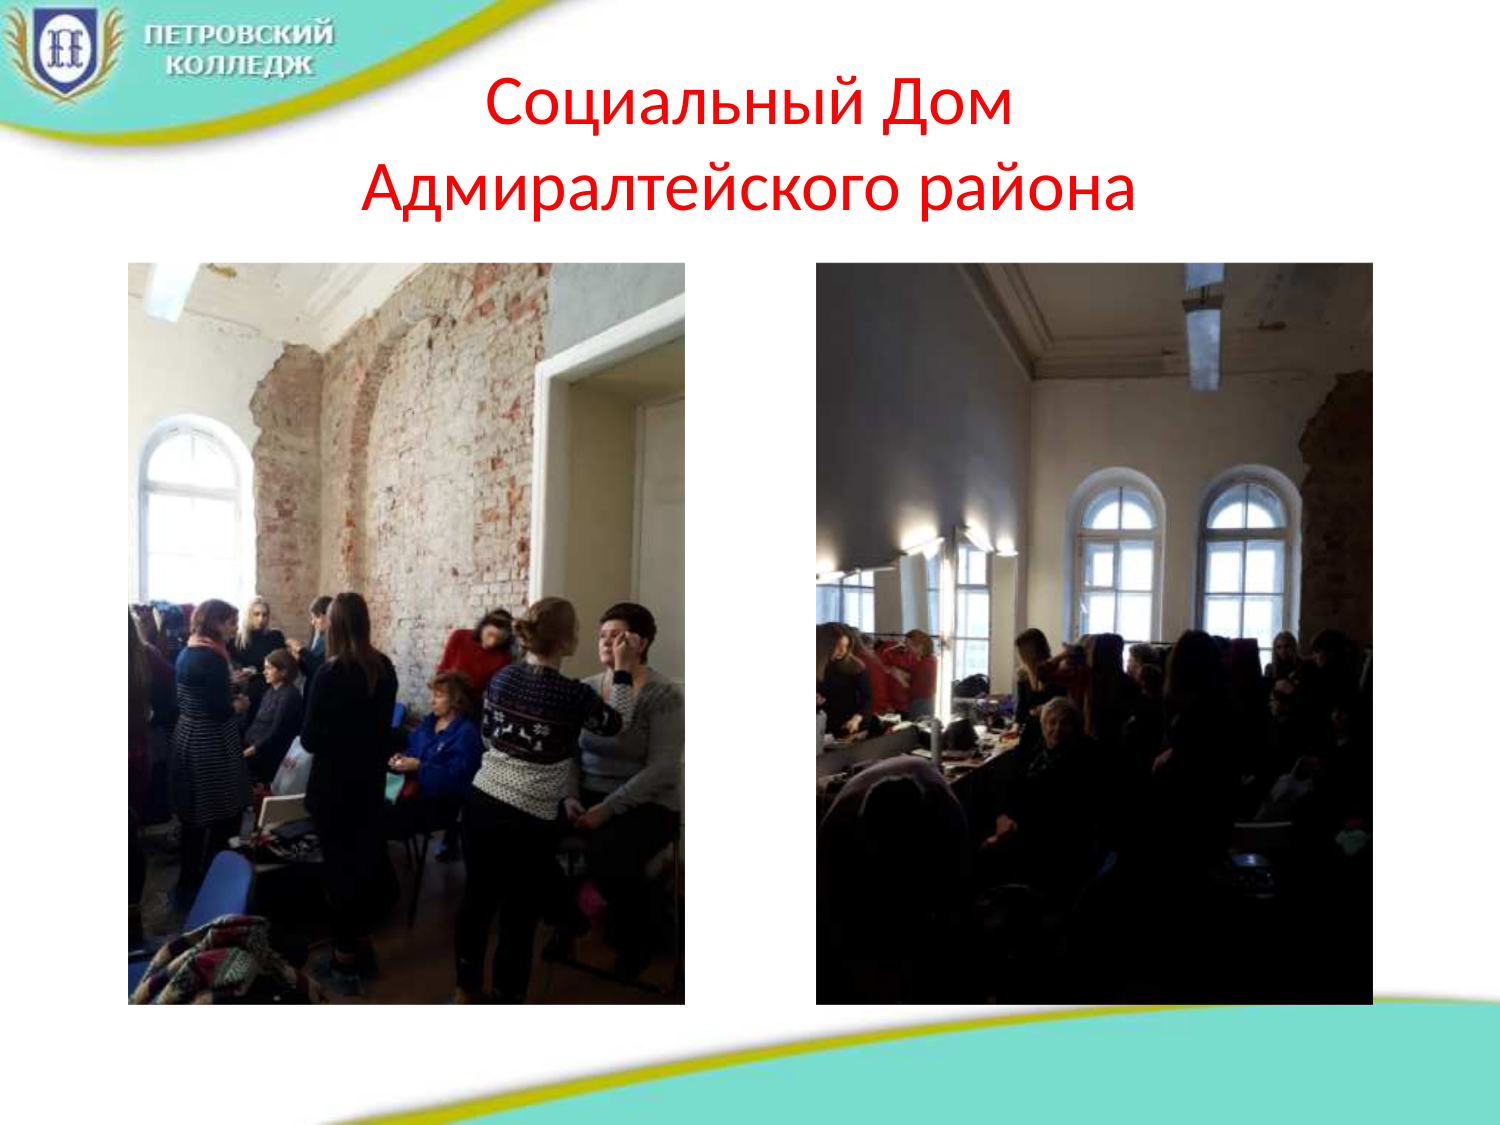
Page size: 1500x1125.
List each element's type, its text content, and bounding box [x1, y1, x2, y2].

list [34, 354, 721, 913]
picture [0, 0, 644, 232]
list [722, 354, 1466, 913]
picture [128, 913, 1500, 1125]
picture [816, 263, 1373, 354]
picture [128, 263, 685, 354]
title Социальный Дом Адмиралтейского района [75, 45, 1425, 233]
